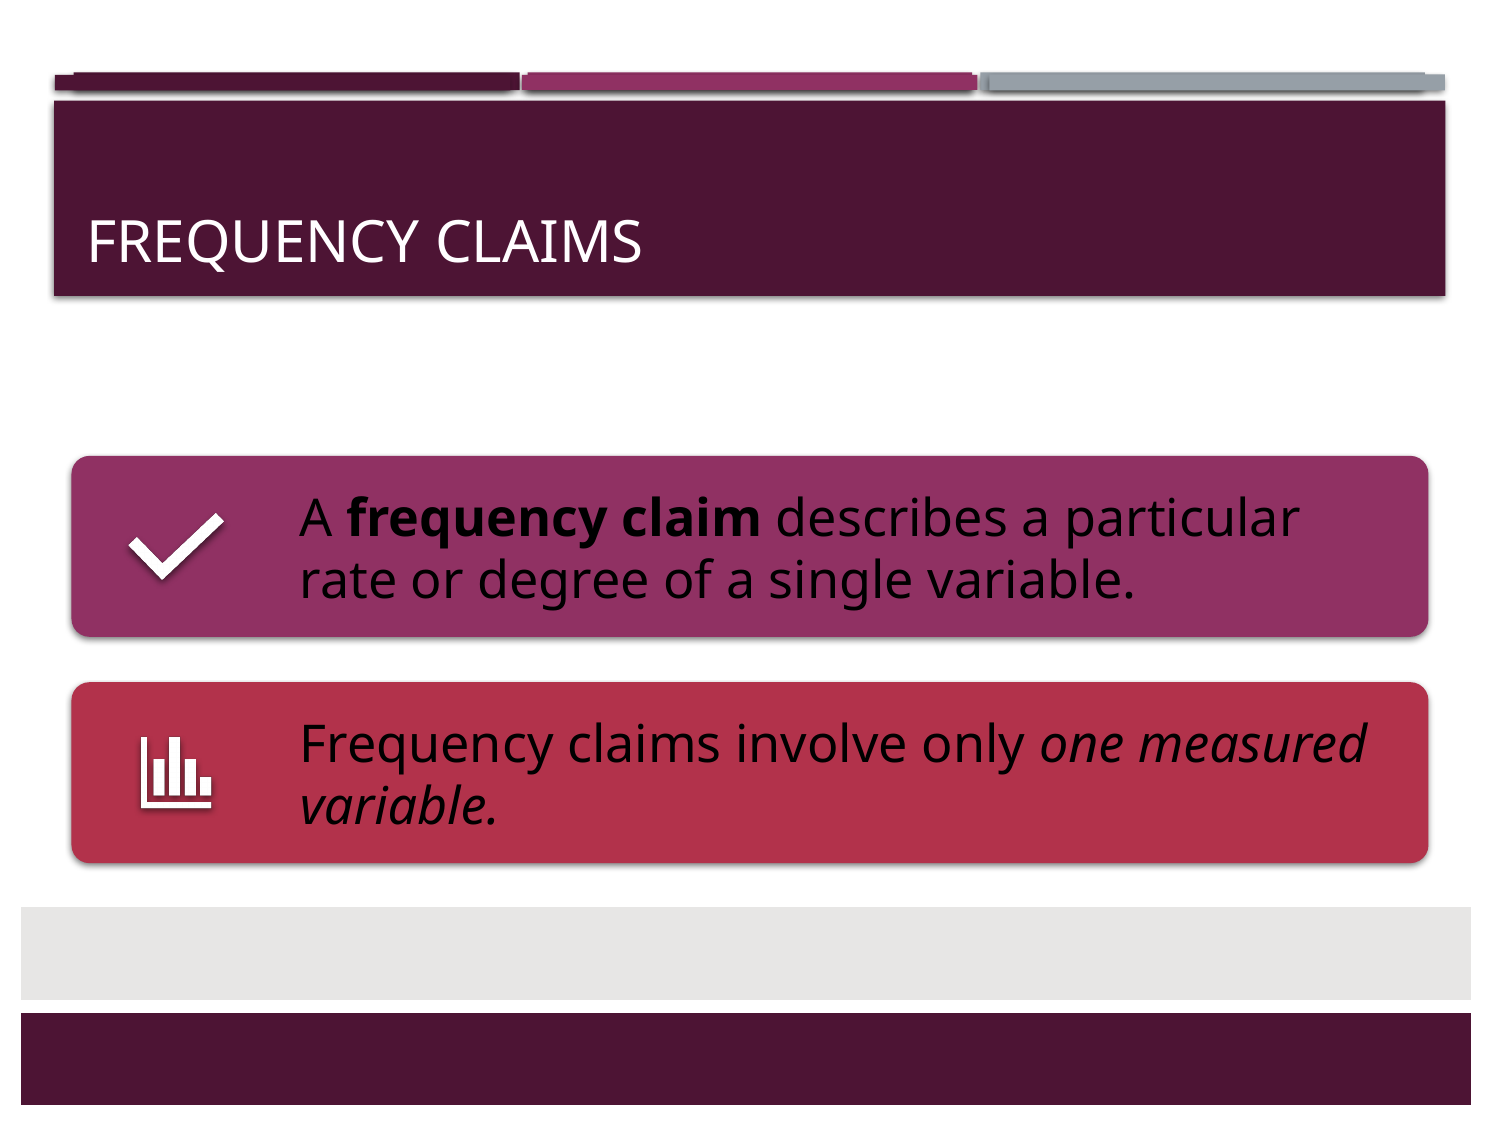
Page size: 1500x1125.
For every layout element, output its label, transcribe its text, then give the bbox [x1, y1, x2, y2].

text_box [54, 74, 512, 92]
title Frequency Claims [71, 115, 1429, 282]
text_box [521, 74, 978, 91]
text_box [988, 73, 1446, 92]
text_box [53, 100, 1447, 297]
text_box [70, 357, 1429, 962]
